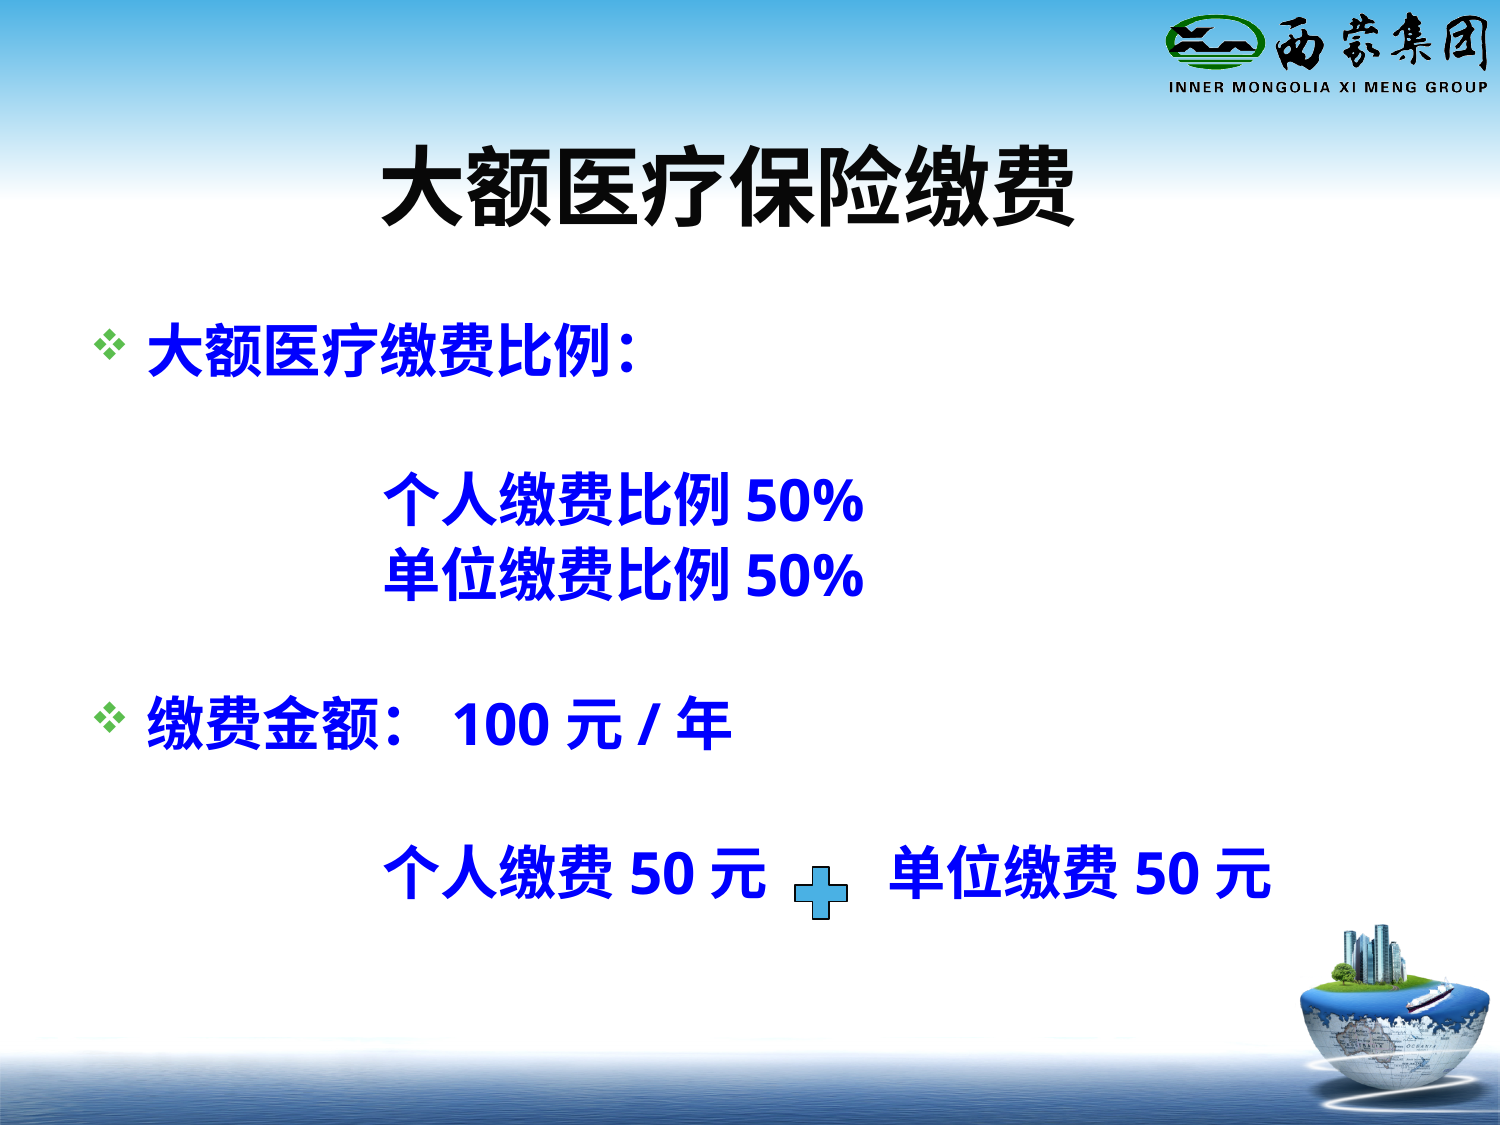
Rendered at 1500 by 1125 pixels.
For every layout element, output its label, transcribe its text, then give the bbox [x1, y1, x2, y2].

list 大额医疗缴费比例： 个人缴费比例50% 单位缴费比例50% 缴费金额：100元/年 个人缴费50元 单位缴费50元 [74, 314, 1426, 1038]
picture [1156, 0, 1500, 103]
picture [0, 970, 1500, 1125]
text_box [794, 867, 847, 920]
title 大额医疗保险缴费 [52, 113, 1404, 257]
